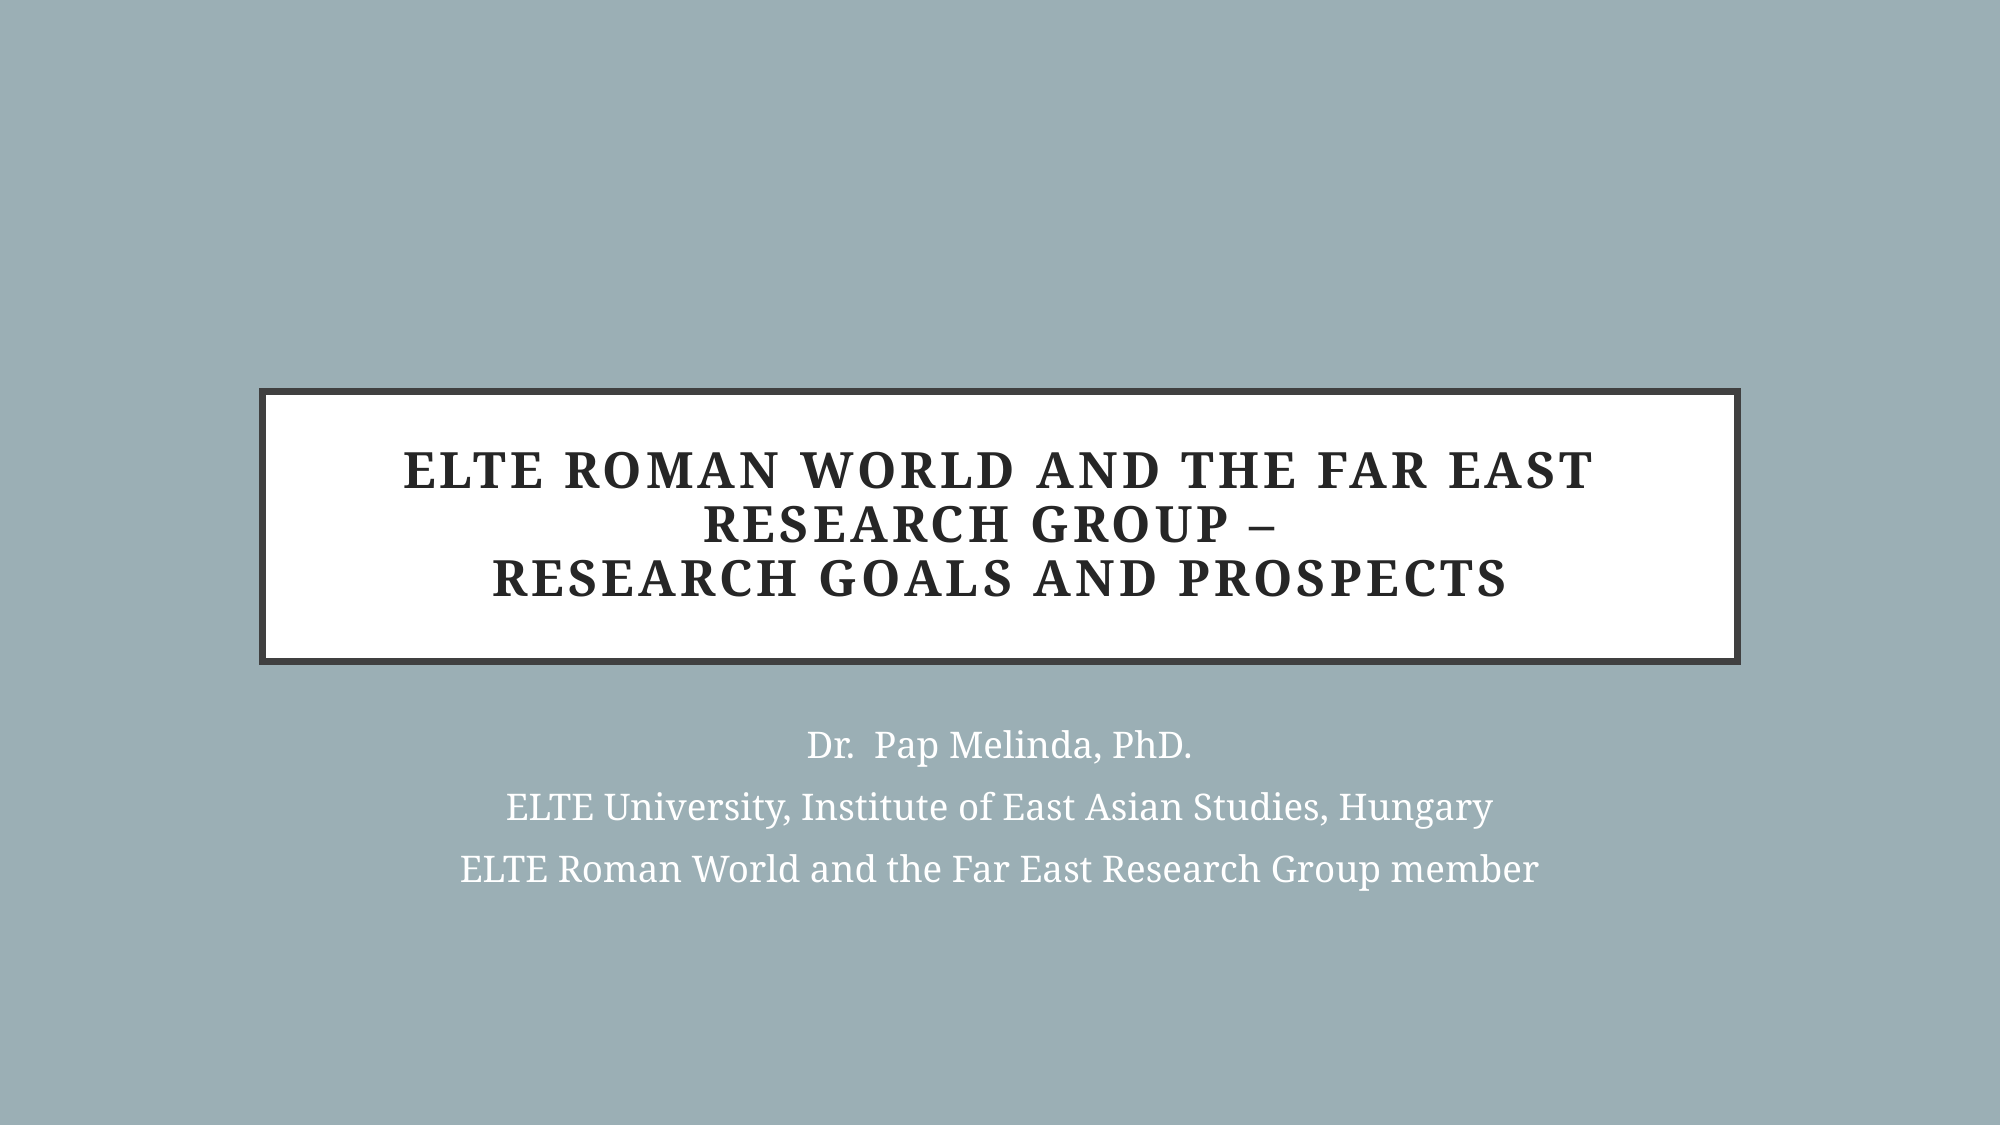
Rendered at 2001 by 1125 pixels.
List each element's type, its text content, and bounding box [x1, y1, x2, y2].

title ELTE Roman World and the Far East Research Group – Research goals and prospects [259, 388, 1741, 665]
subtitle Dr. Pap Melinda, PhD. ELTE University, Institute of East Asian Studies, Hungary ELTE Roman World and the Far East Research Group member [442, 713, 1558, 918]
